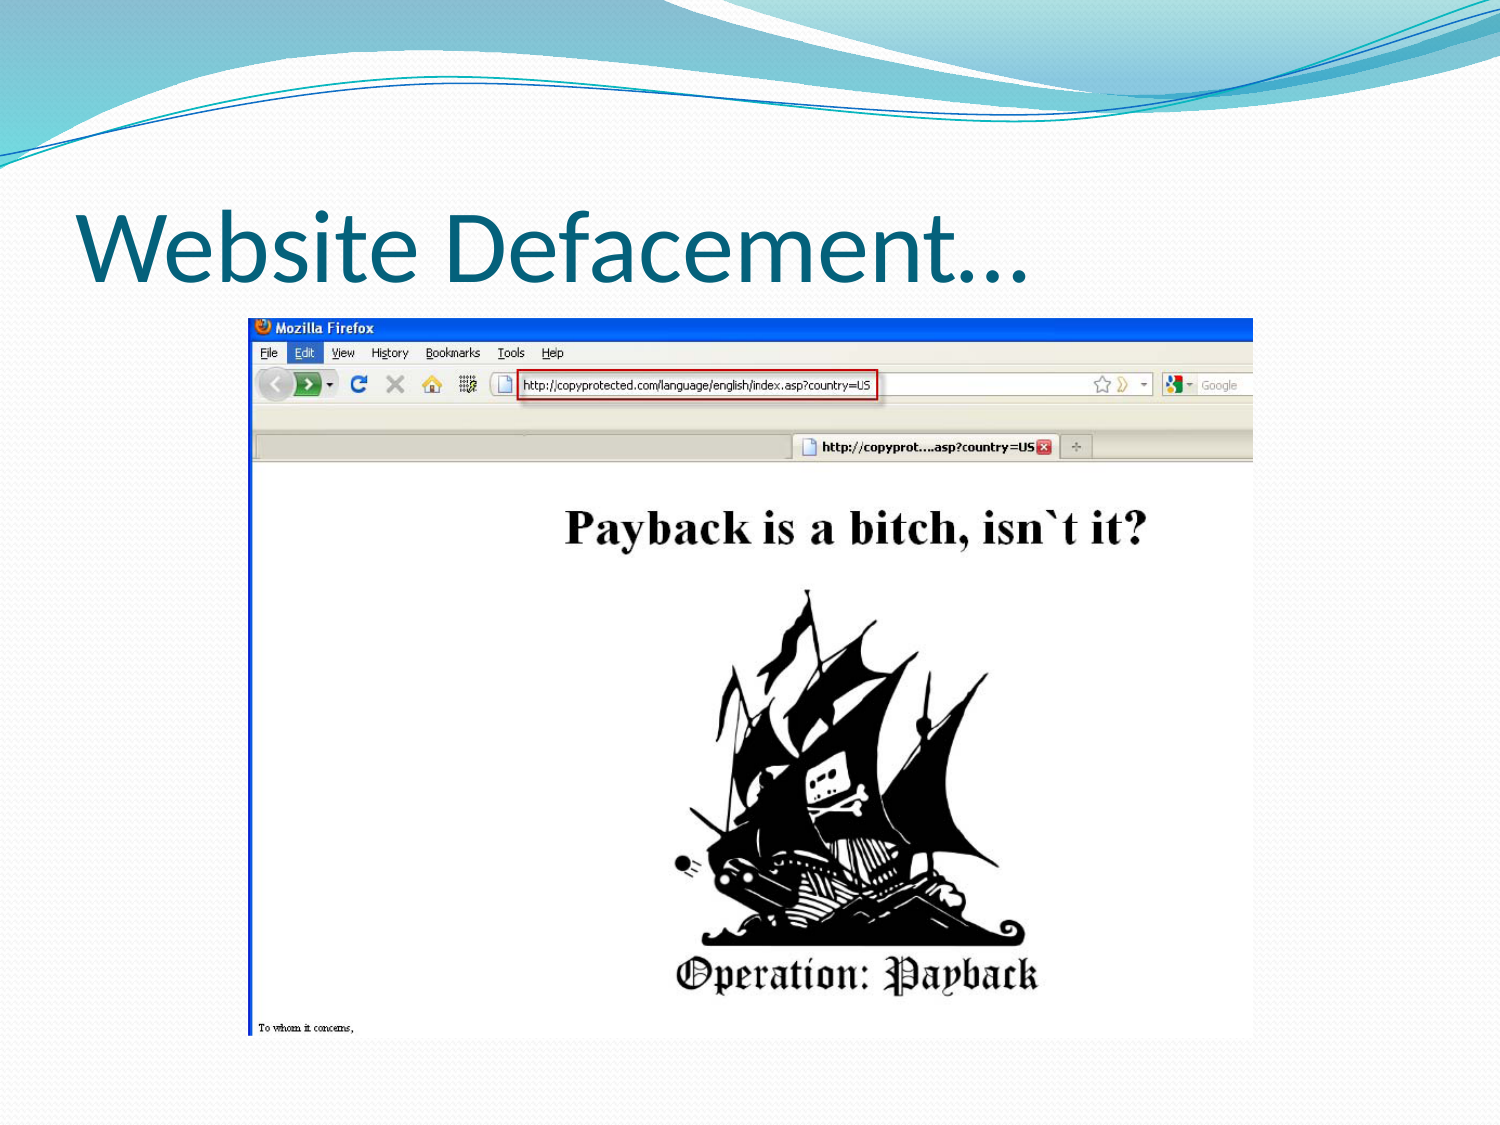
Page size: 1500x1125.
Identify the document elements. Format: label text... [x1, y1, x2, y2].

title Website Defacement… [75, 115, 1425, 303]
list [246, 317, 1254, 1038]
